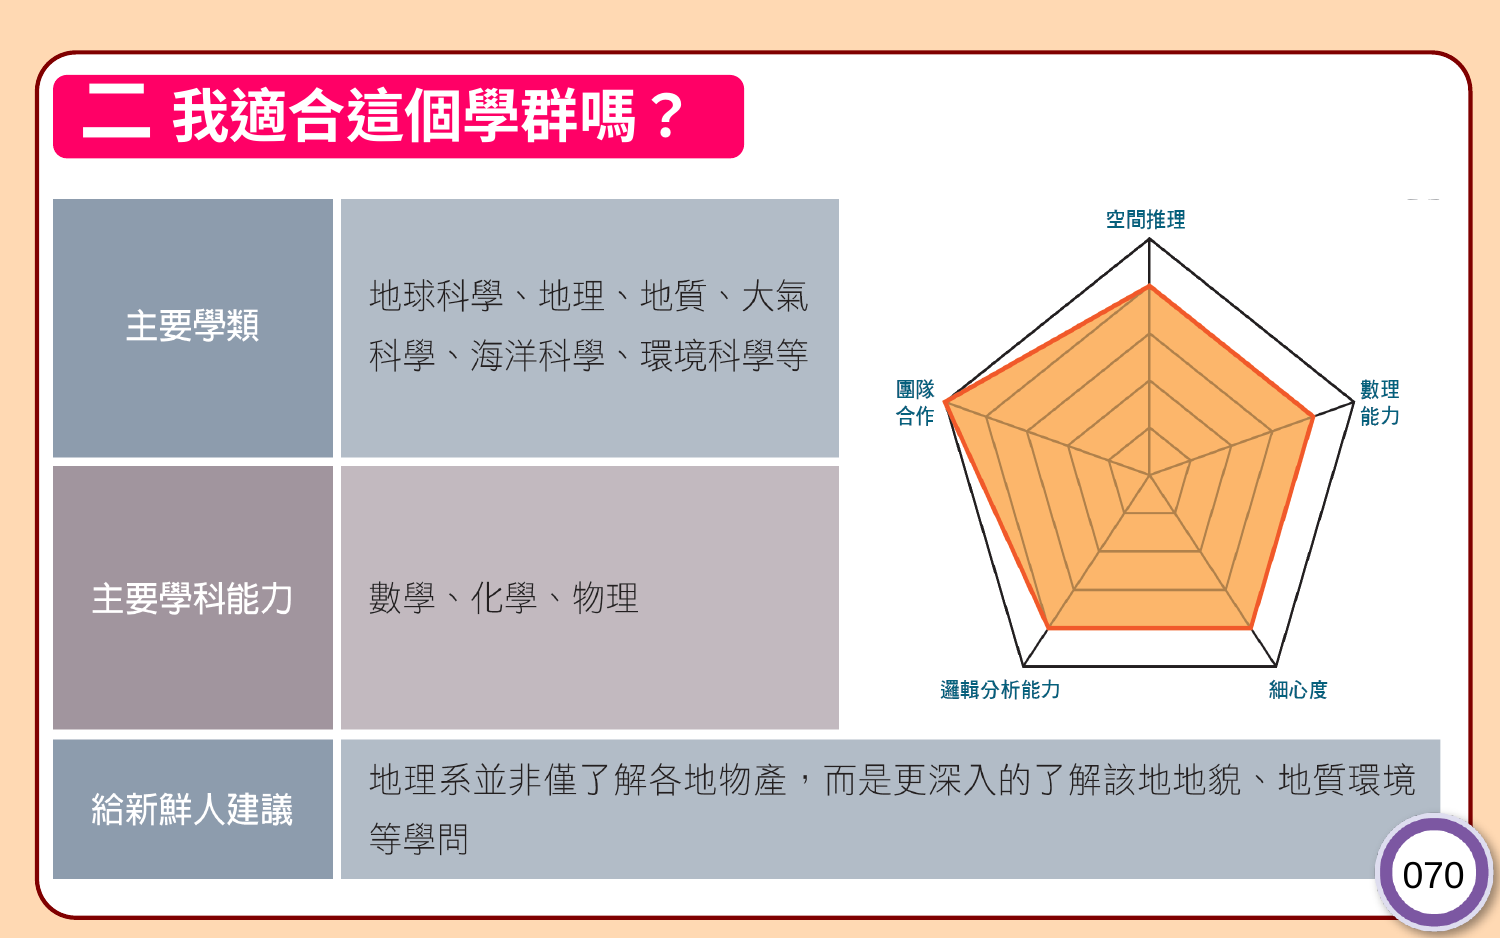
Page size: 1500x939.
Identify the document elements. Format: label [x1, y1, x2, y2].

text_box [0, 0, 1500, 938]
text_box [52, 199, 1446, 883]
text_box [52, 55, 752, 162]
text_box [1365, 802, 1500, 938]
